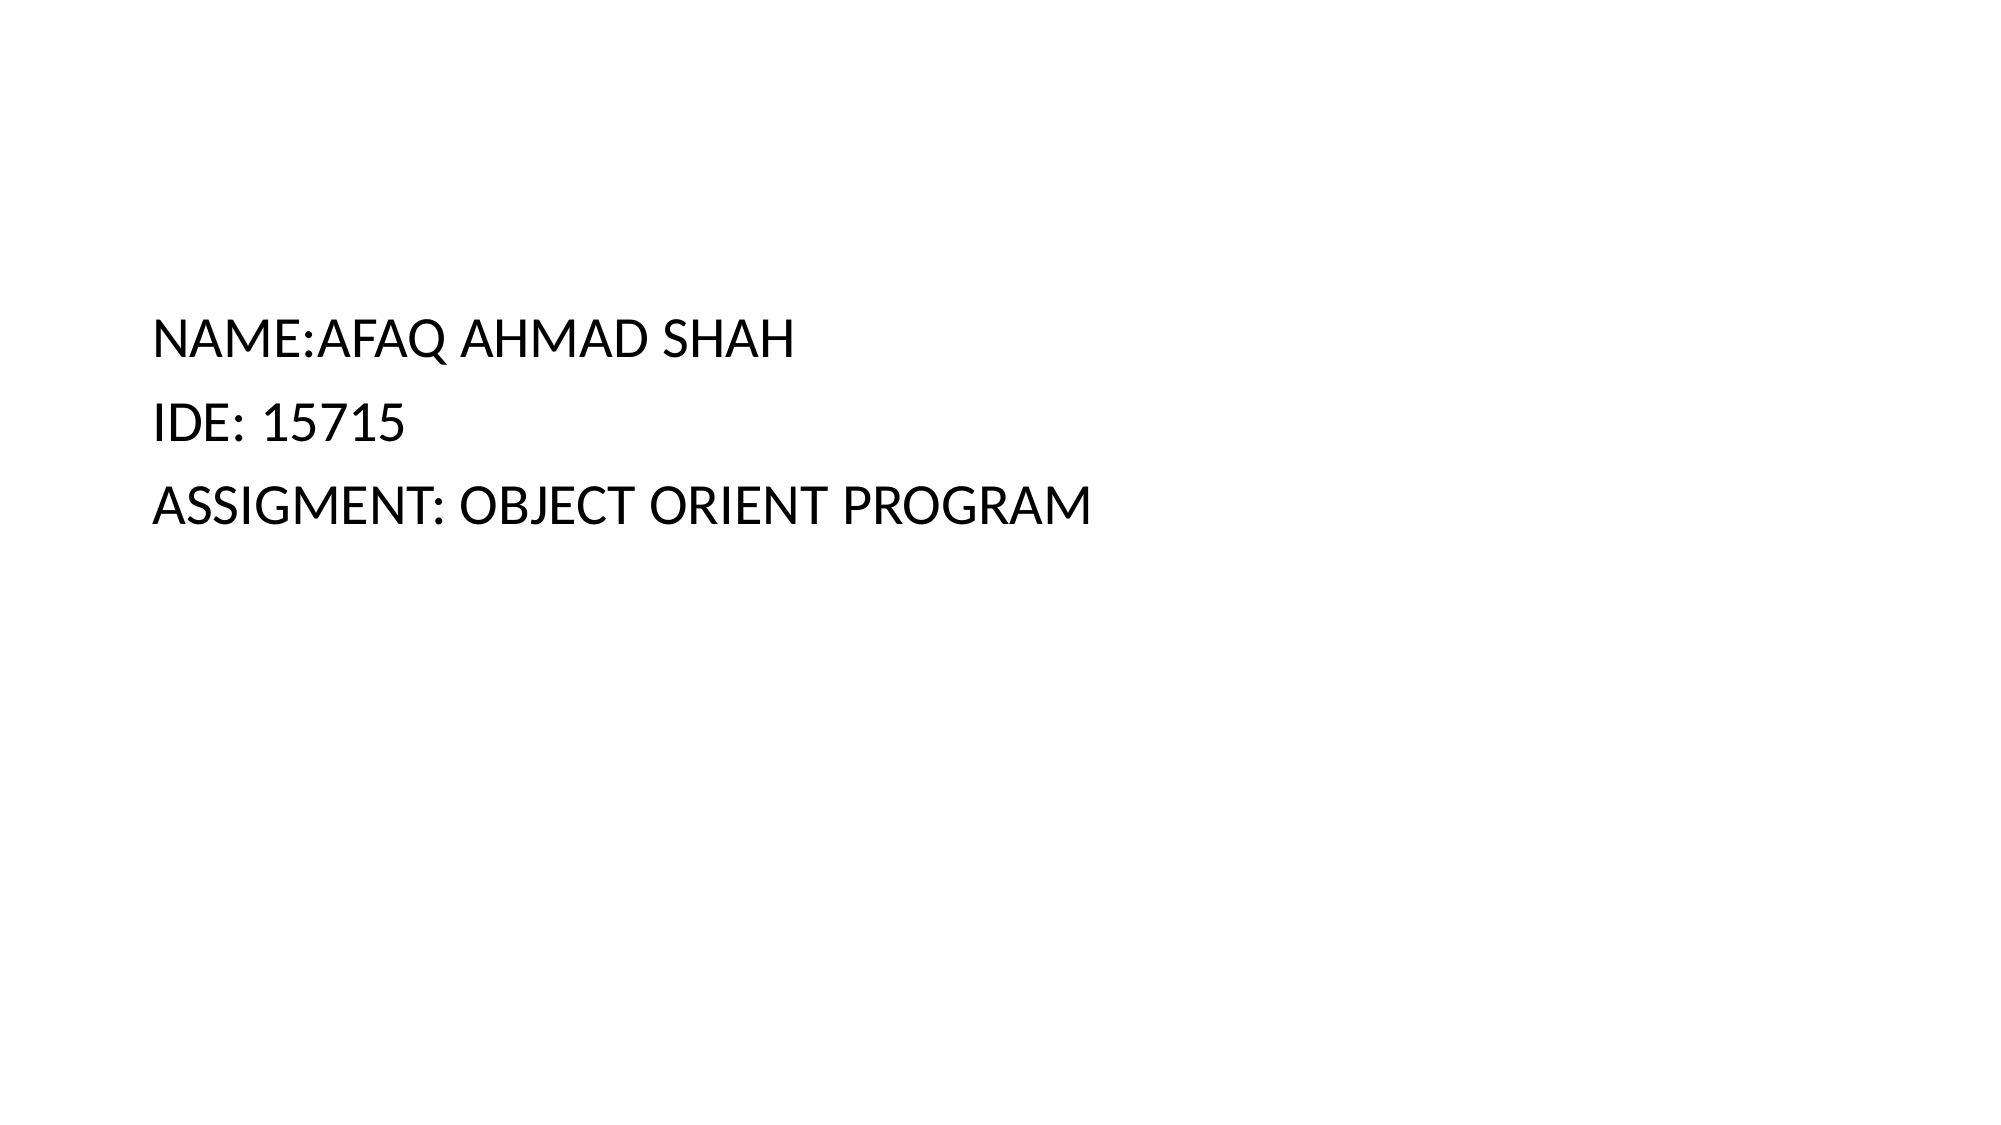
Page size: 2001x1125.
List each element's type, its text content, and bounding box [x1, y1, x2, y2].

list NAME:AFAQ AHMAD SHAH IDE: 15715 ASSIGMENT: OBJECT ORIENT PROGRAM [137, 299, 1863, 1014]
